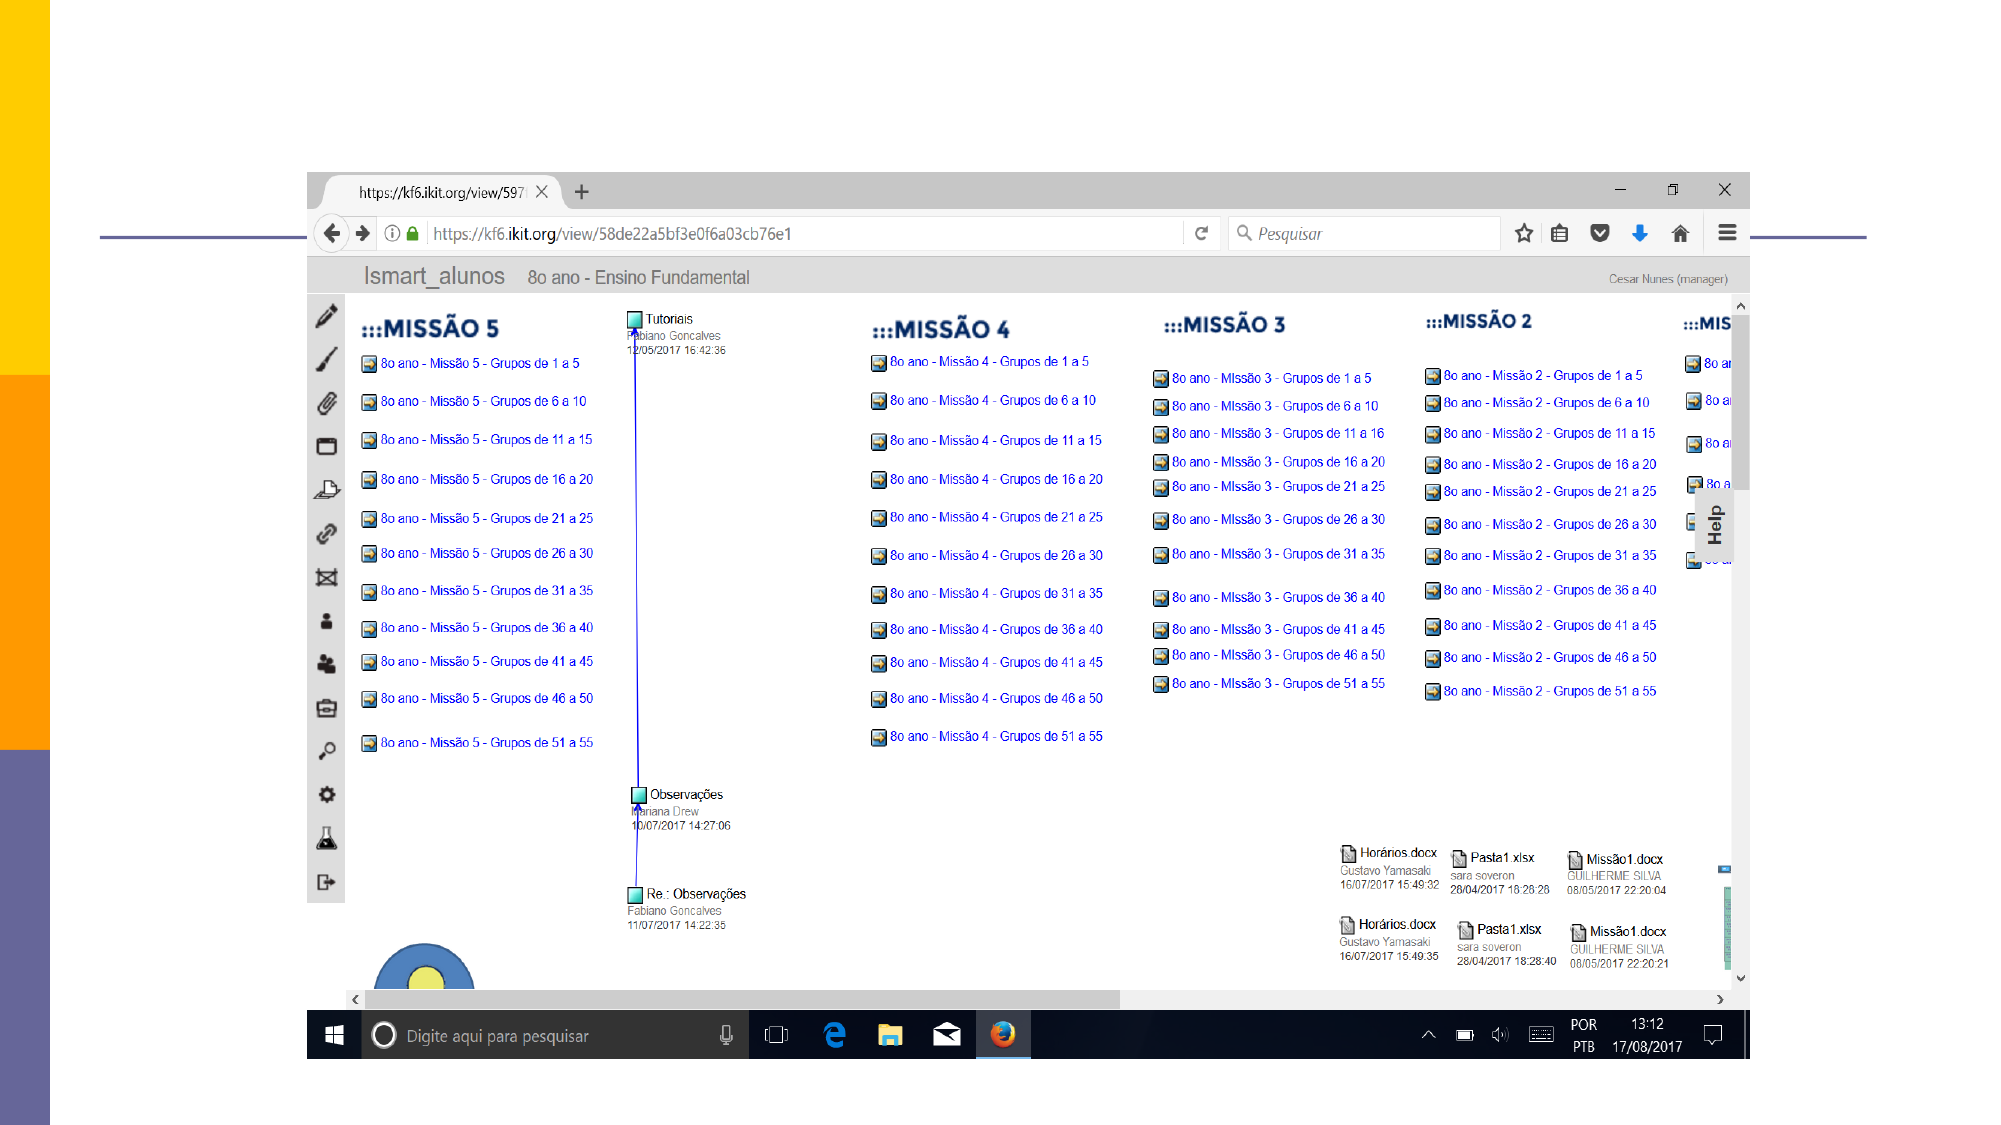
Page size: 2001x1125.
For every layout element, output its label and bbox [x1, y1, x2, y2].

picture [306, 172, 1751, 1059]
